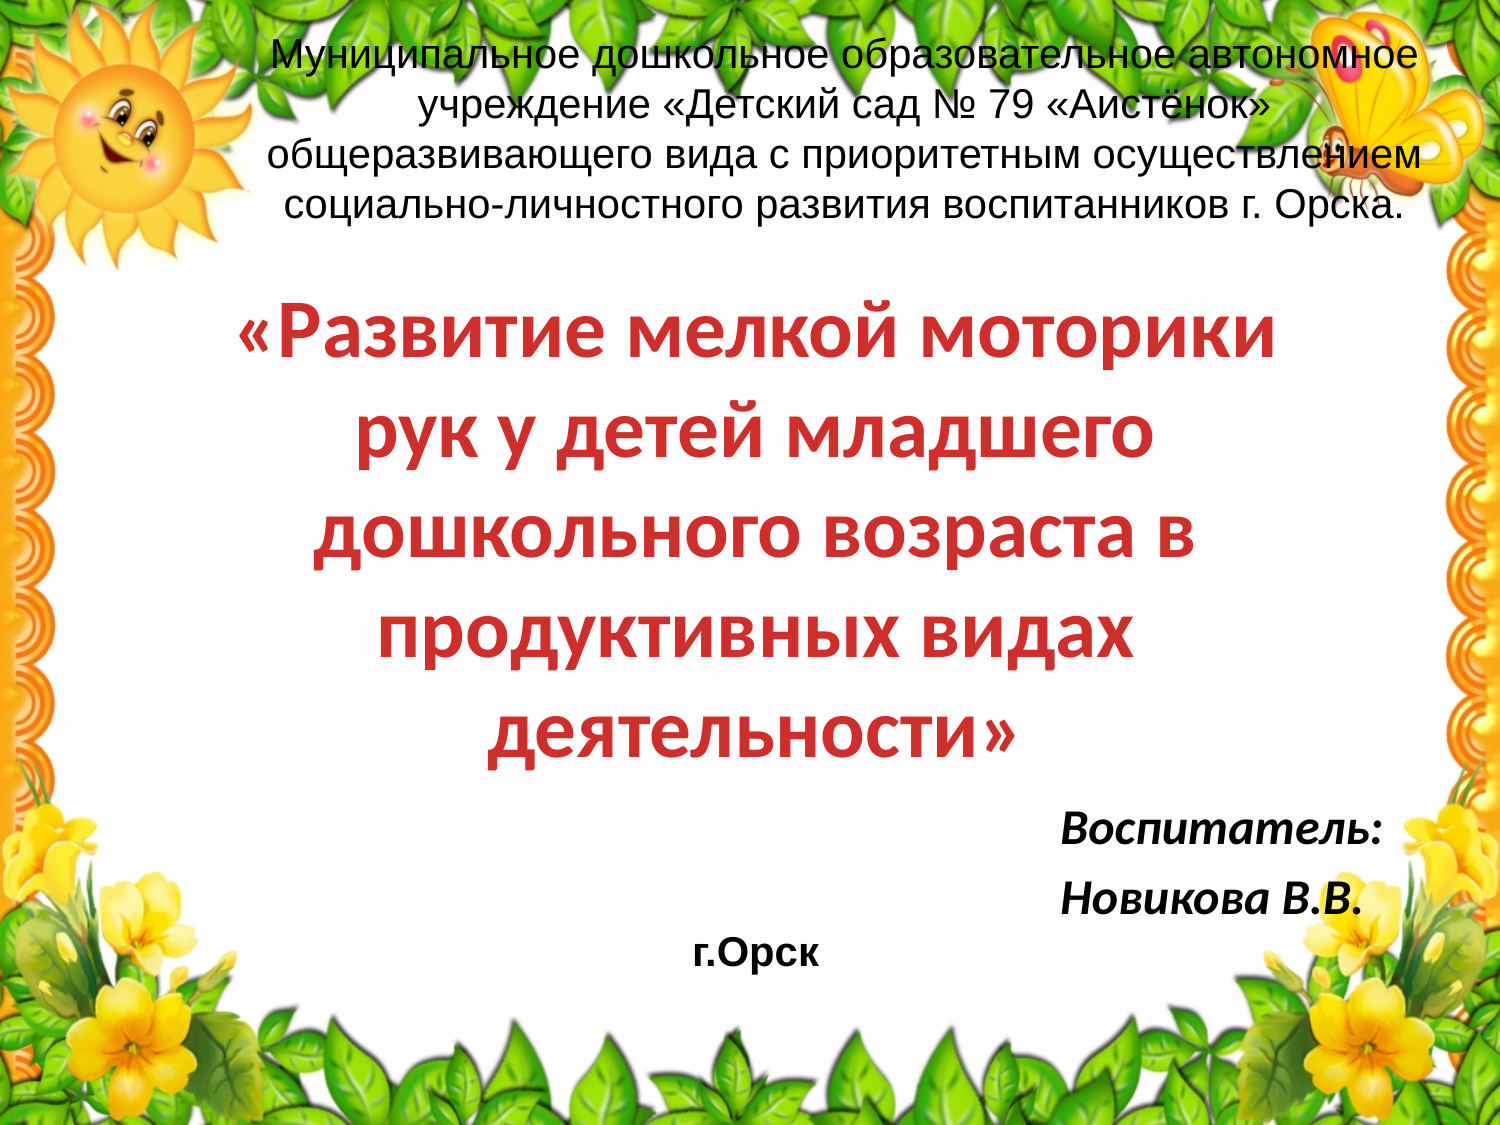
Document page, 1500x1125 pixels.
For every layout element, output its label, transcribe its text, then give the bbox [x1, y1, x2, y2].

text_box Муниципальное дошкольное образовательное автономное учреждение «Детский сад № 79 «Аистёнок» общеразвивающего вида с приоритетным осуществлением социально-личностного развития воспитанников г. Орска. [218, 19, 1471, 179]
text_box г.Орск [283, 916, 1228, 1046]
subtitle Воспитатель: Новикова В.В. [1045, 786, 1500, 951]
text_box «Развитие мелкой моторики рук у детей младшего дошкольного возраста в продуктивных видах деятельности» [160, 267, 1351, 782]
picture [0, 0, 1500, 1125]
